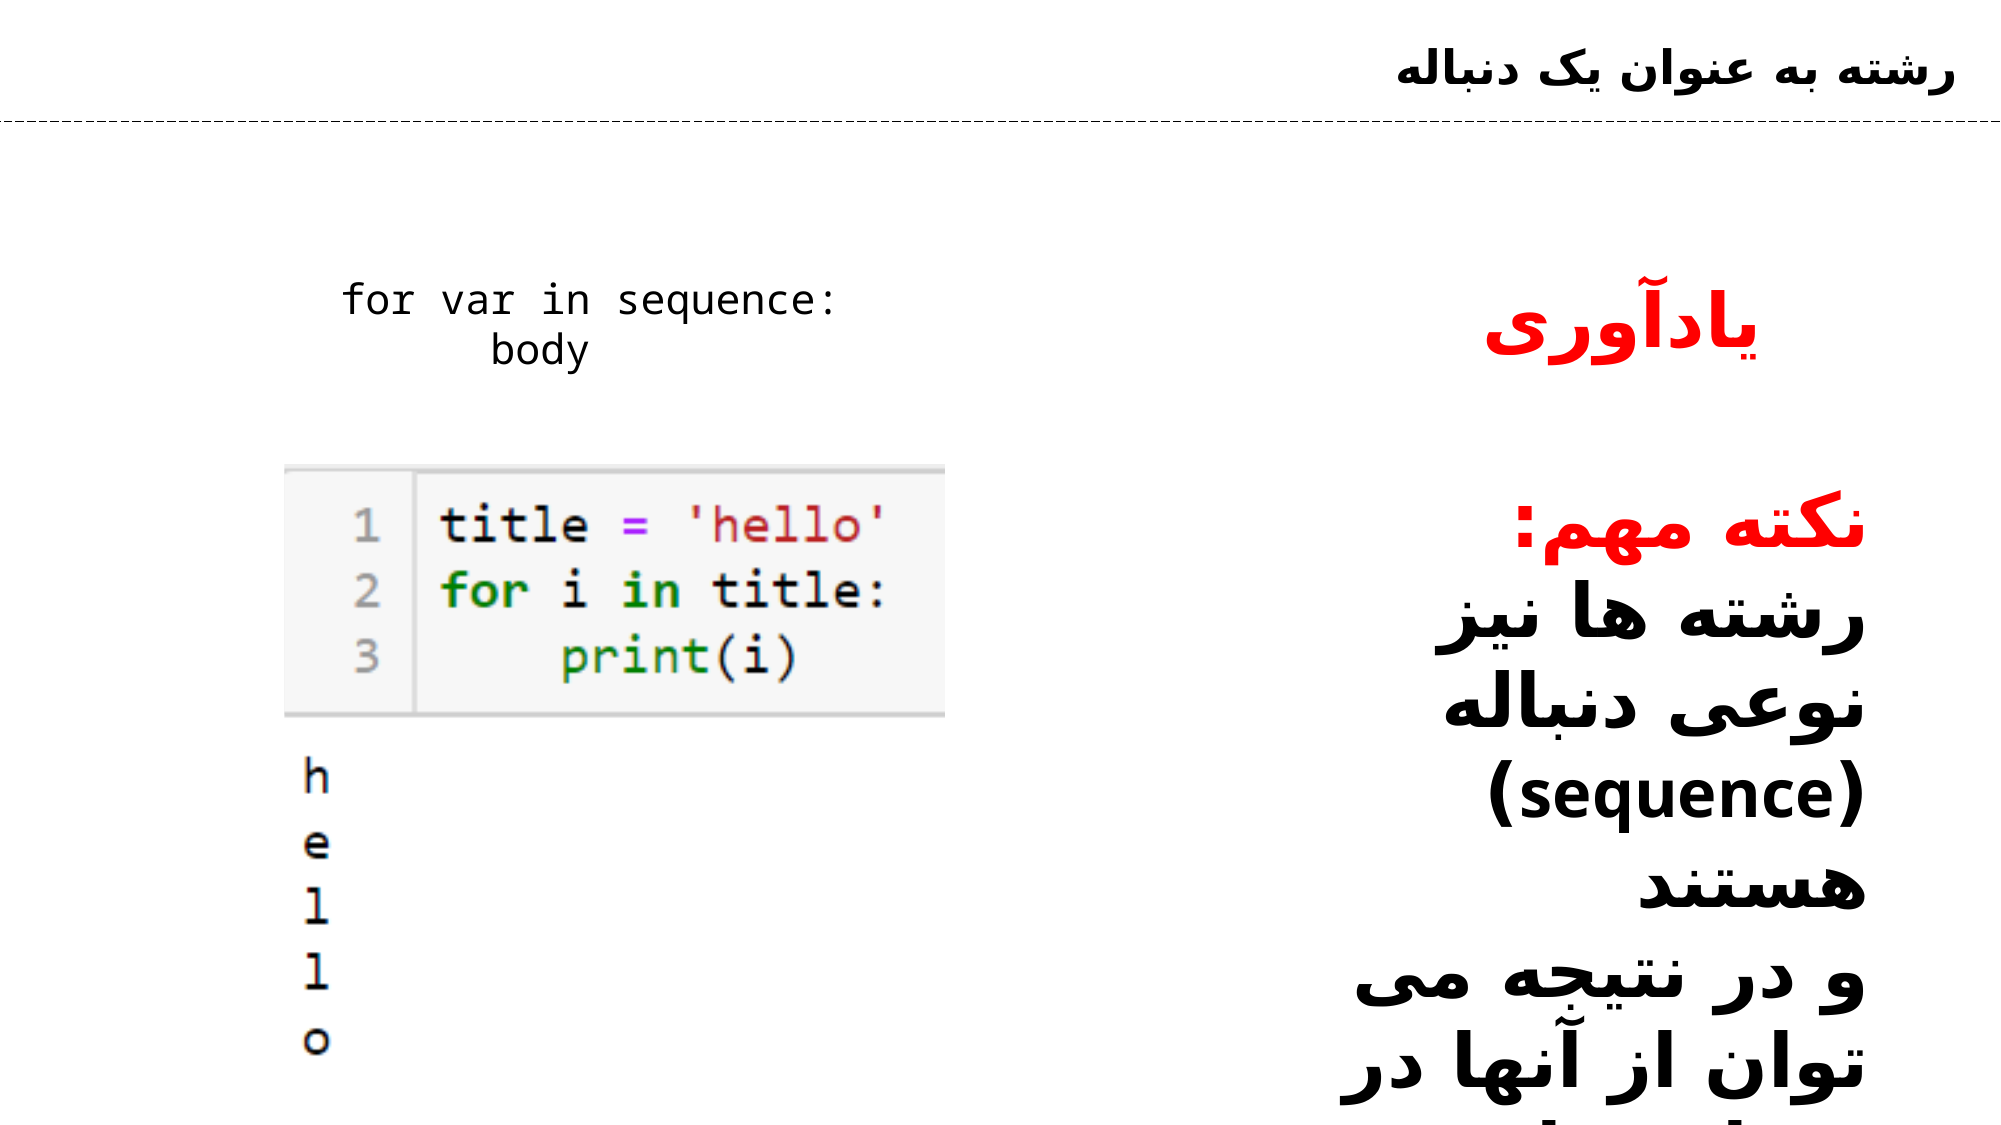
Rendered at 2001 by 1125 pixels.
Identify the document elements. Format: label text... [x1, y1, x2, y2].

picture [284, 464, 945, 1082]
title رشته به عنوان یک دنباله [1374, 17, 1974, 121]
text_box یادآوری [1254, 265, 1777, 371]
text_box for var in sequence: body [325, 265, 881, 381]
text_box نکته مهم: رشته ها نیز نوعی دنباله (sequence) هستند و در نتیجه می توان از آنها در for استفاده کرد [1300, 464, 1884, 1125]
